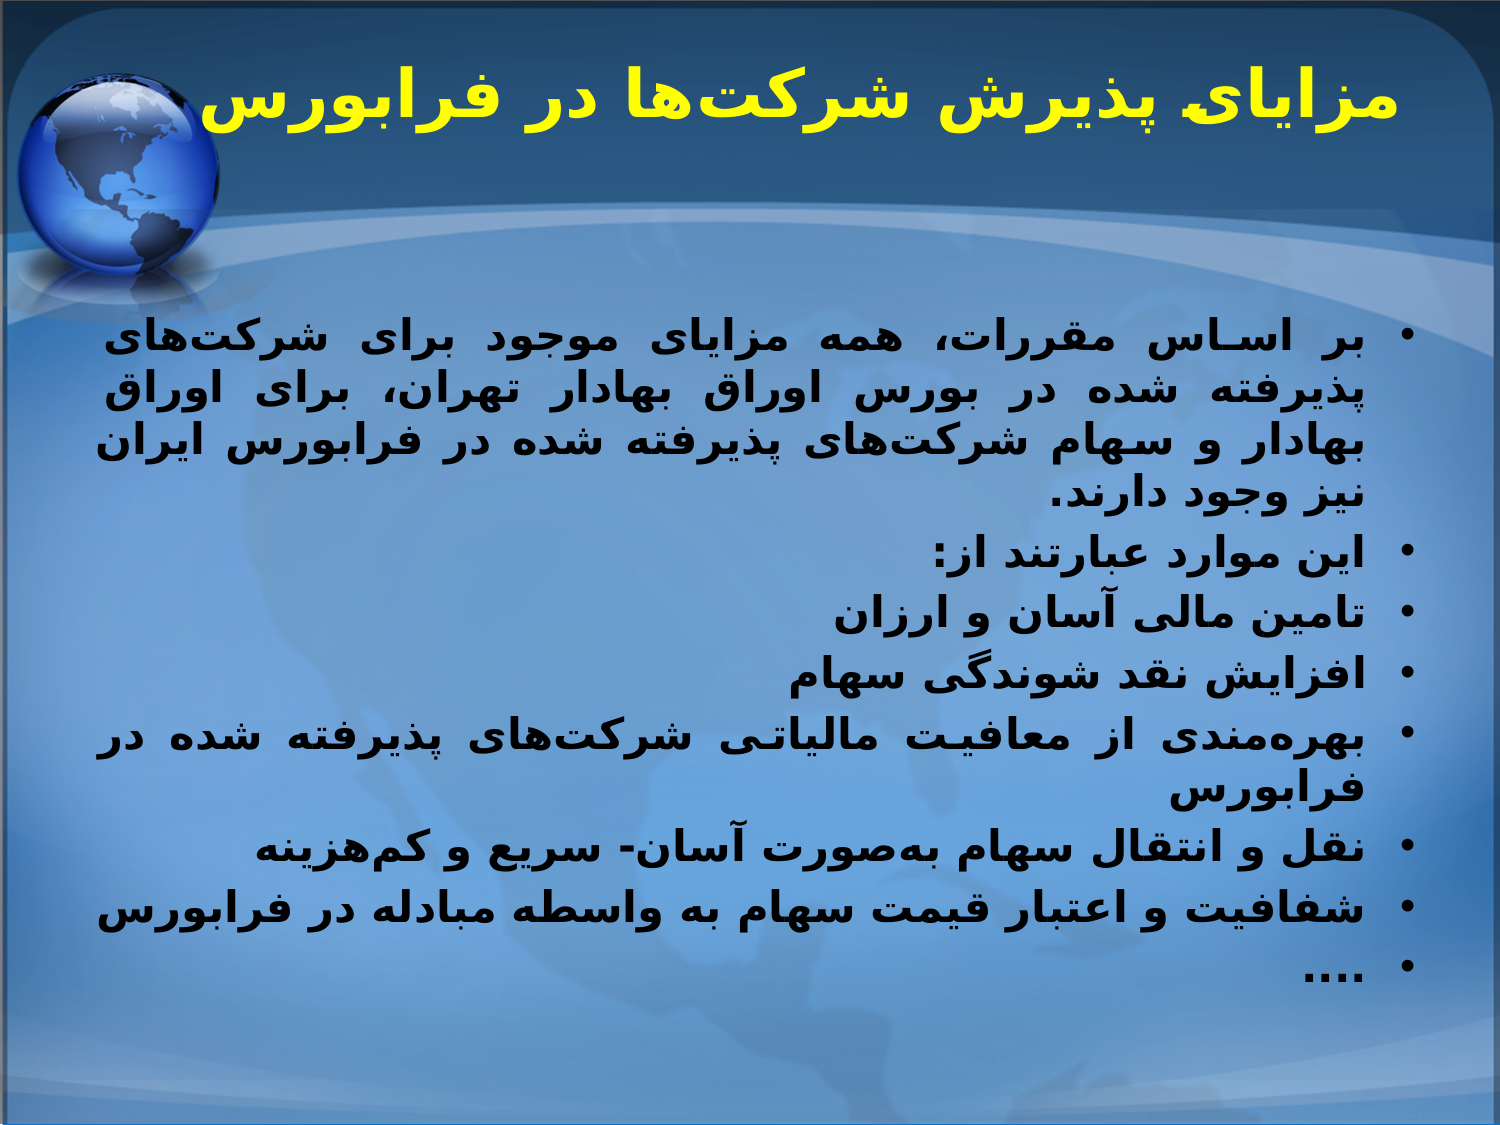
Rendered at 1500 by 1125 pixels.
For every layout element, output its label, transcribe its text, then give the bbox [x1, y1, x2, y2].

title مزایای پذیرش شرکت‌ها در فرابورس [174, 37, 1425, 225]
picture [0, 0, 1500, 1125]
list بر اساس مقررات، همه مزایای موجود برای شرکت‌های پذیرفته شده در بورس اوراق بهادار تهران، برای اوراق بهادار و سهام شرکت‌های پذیرفته شده در فرابورس ایران نیز وجود دارند. این موارد عبارتند از: تامین مالی آسان و ارزان افزایش نقد شوندگی سهام بهره‌مندی از معافیت مالیاتی شرکت‌های پذیرفته شده در فرابورس نقل و انتقال سهام به‌صورت آسان- سریع و کم‌هزینه شفافیت و اعتبار قیمت سهام به واسطه مبادله در فرابورس .... [75, 299, 1425, 1005]
